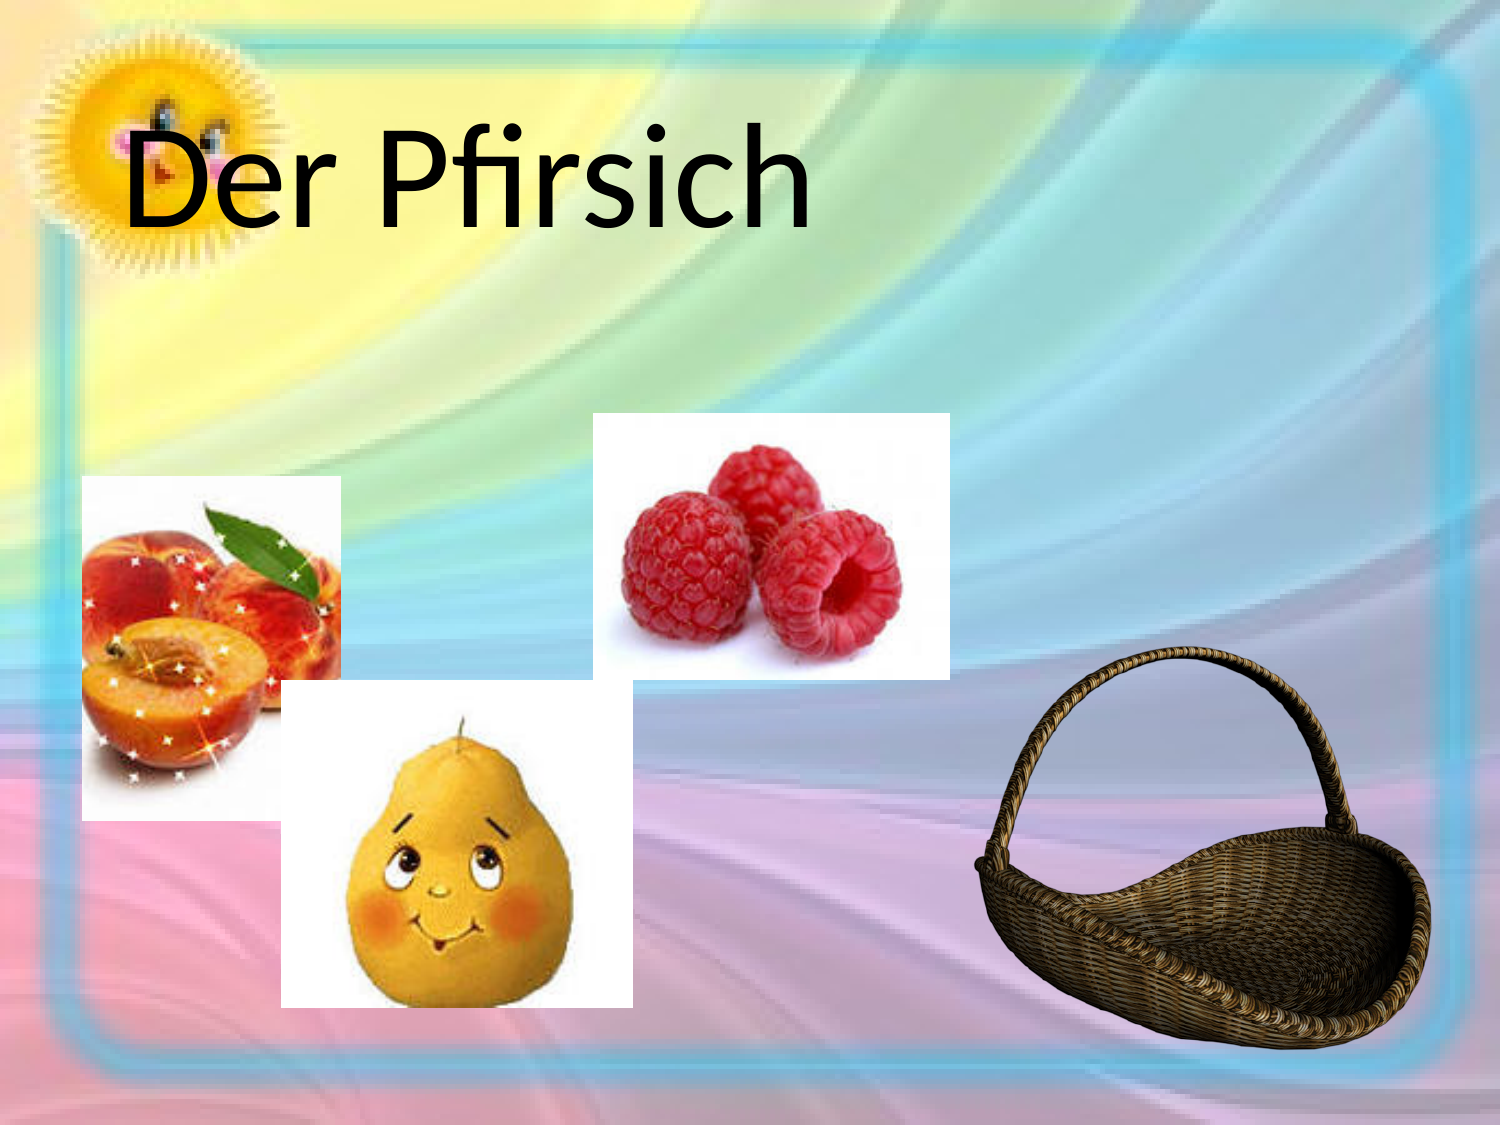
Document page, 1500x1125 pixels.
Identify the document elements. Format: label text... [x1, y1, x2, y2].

text_box Der Pfirsich [105, 70, 1449, 265]
picture [0, 0, 1500, 1125]
